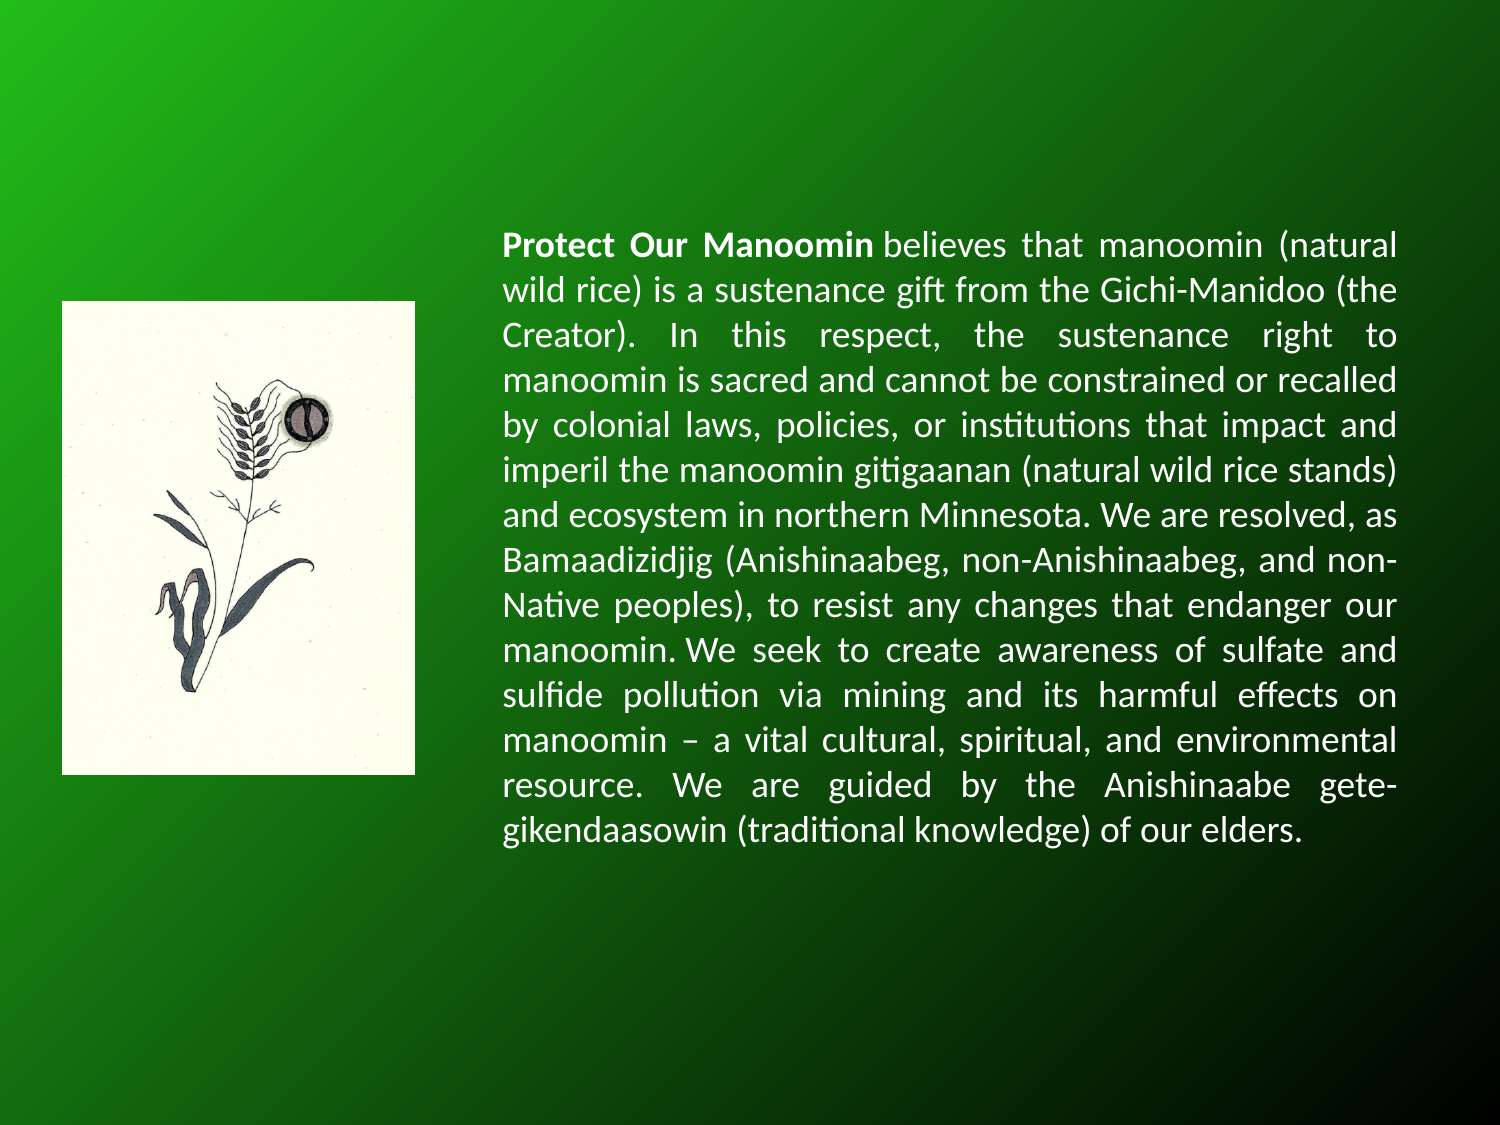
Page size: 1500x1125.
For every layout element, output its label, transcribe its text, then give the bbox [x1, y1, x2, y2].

picture [62, 301, 415, 776]
text_box Protect Our Manoomin believes that manoomin (natural wild rice) is a sustenance gift from the Gichi-Manidoo (the Creator). In this respect, the sustenance right to manoomin is sacred and cannot be constrained or recalled by colonial laws, policies, or institutions that impact and imperil the manoomin gitigaanan (natural wild rice stands) and ecosystem in northern Minnesota. We are resolved, as Bamaadizidjig (Anishinaabeg, non-Anishinaabeg, and non-Native peoples), to resist any changes that endanger our manoomin. We seek to create awareness of sulfate and sulfide pollution via mining and its harmful effects on manoomin – a vital cultural, spiritual, and environmental resource. We are guided by the Anishinaabe gete-gikendaasowin (traditional knowledge) of our elders. [487, 212, 1413, 858]
